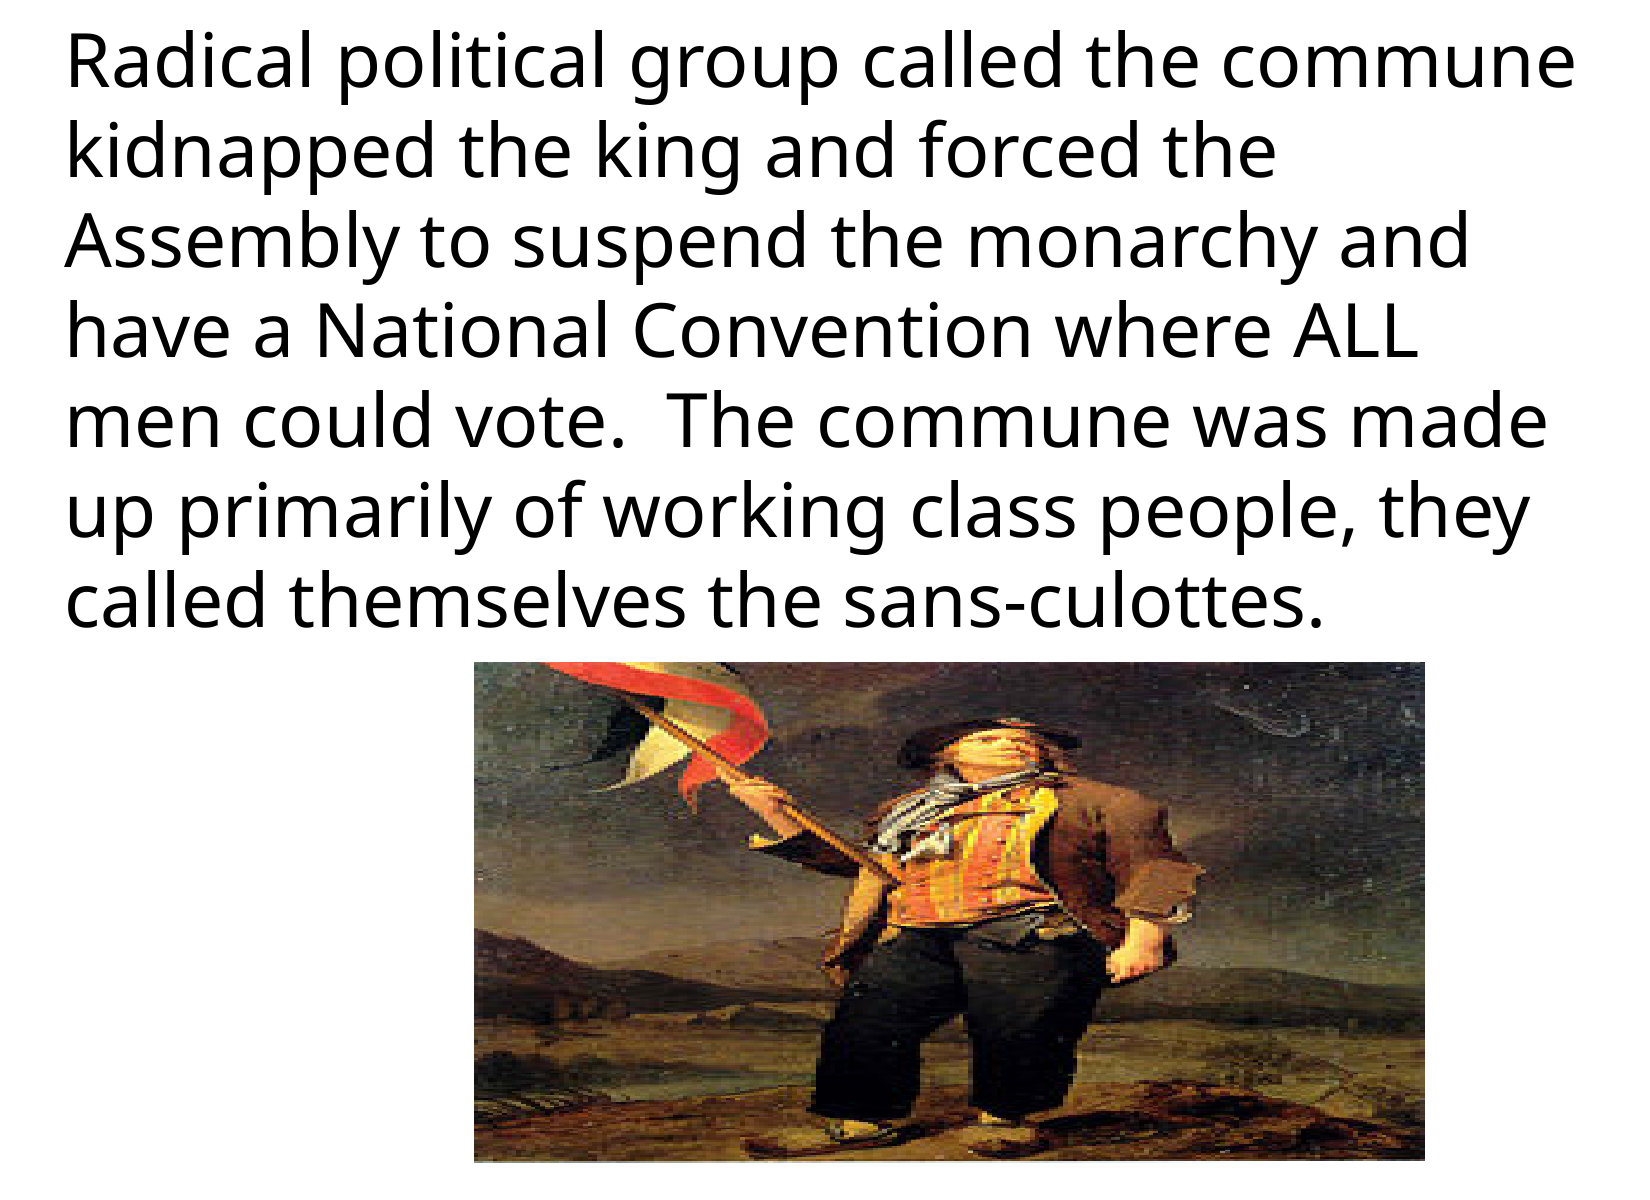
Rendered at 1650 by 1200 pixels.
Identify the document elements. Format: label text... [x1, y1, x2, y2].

picture [474, 662, 1426, 1163]
text_box Radical political group called the commune kidnapped the king and forced the Assembly to suspend the monarchy and have a National Convention where ALL men could vote. The commune was made up primarily of working class people, they called themselves the sans-culottes. [57, 8, 1588, 646]
